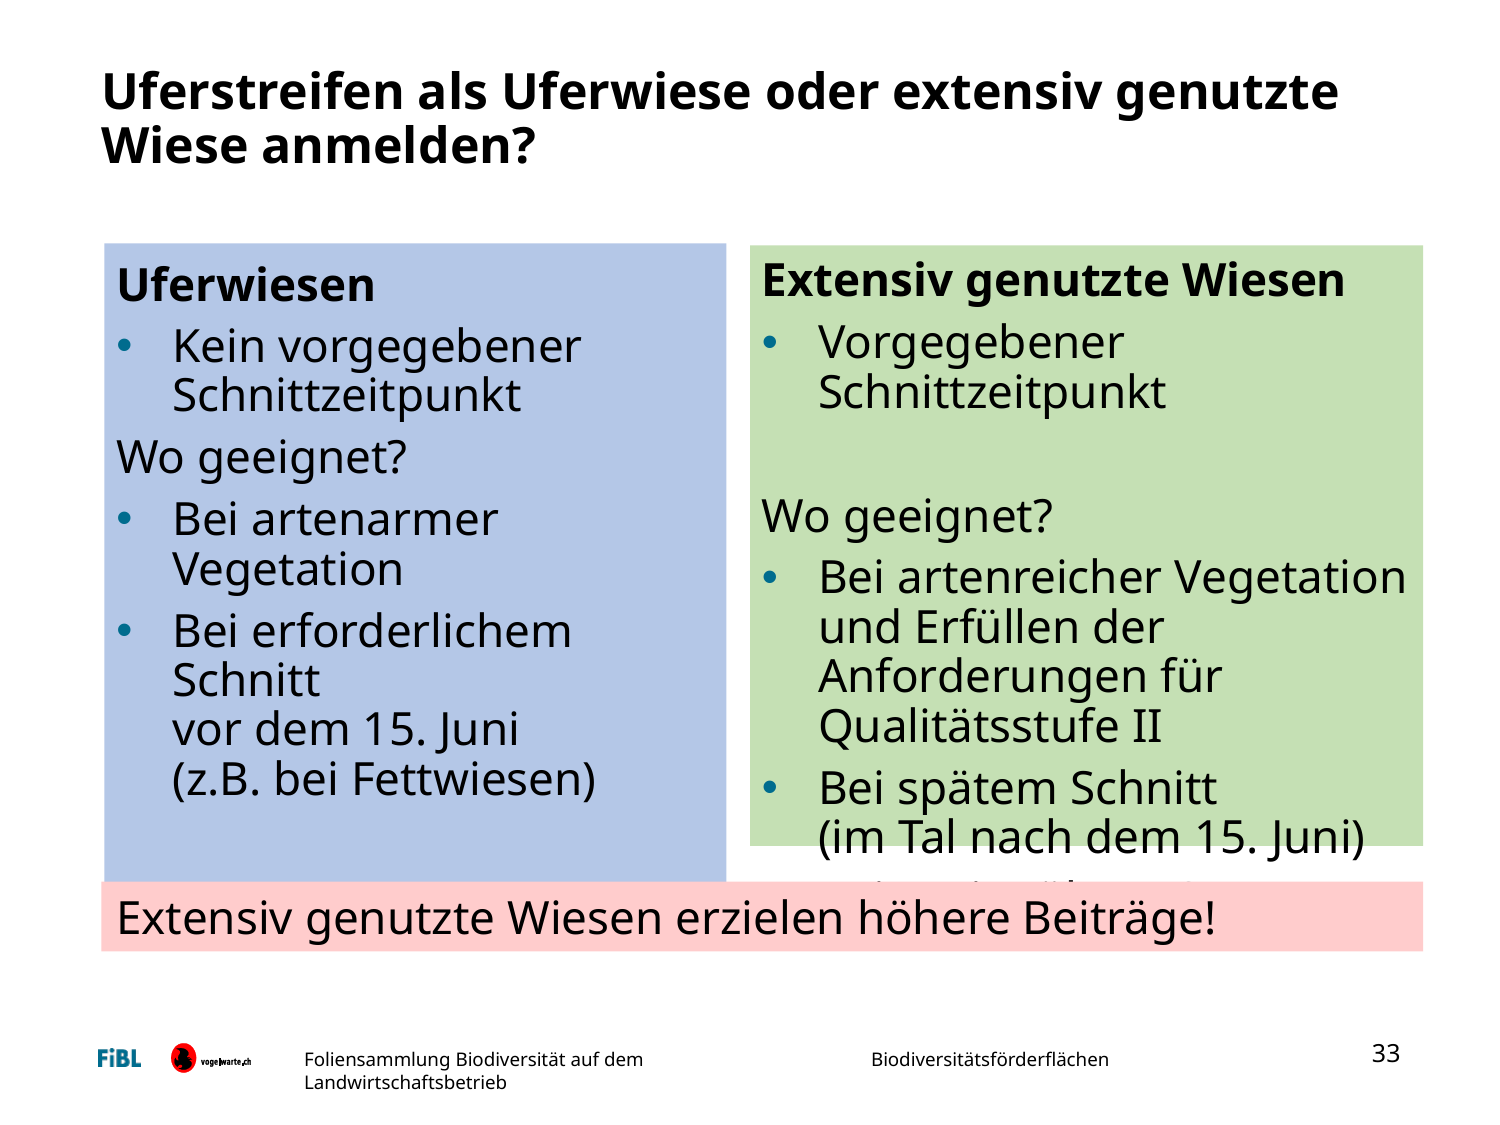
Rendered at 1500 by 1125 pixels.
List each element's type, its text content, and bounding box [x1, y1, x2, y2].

text_box Uferwiesen Kein vorgegebener Schnittzeitpunkt Wo geeignet? Bei artenarmer Vegetation Bei erforderlichem Schnitt vor dem 15. Juni (z.B. bei Fettwiesen) [104, 243, 727, 881]
text_box Extensiv genutzte Wiesen erzielen höhere Beiträge! [101, 881, 1424, 952]
list Extensiv genutzte Wiesen Vorgegebener Schnittzeitpunkt Wo geeignet? Bei artenreicher Vegetation und Erfüllen der Anforderungen für Qualitätsstufe II Bei spätem Schnitt (im Tal nach dem 15. Juni) Bei Breite über 12 m [750, 245, 1424, 846]
picture [98, 1048, 141, 1067]
slide_number 33 [1270, 1020, 1401, 1080]
title Uferstreifen als Uferwiese oder extensiv genutzte Wiese anmelden? [101, 66, 1399, 170]
